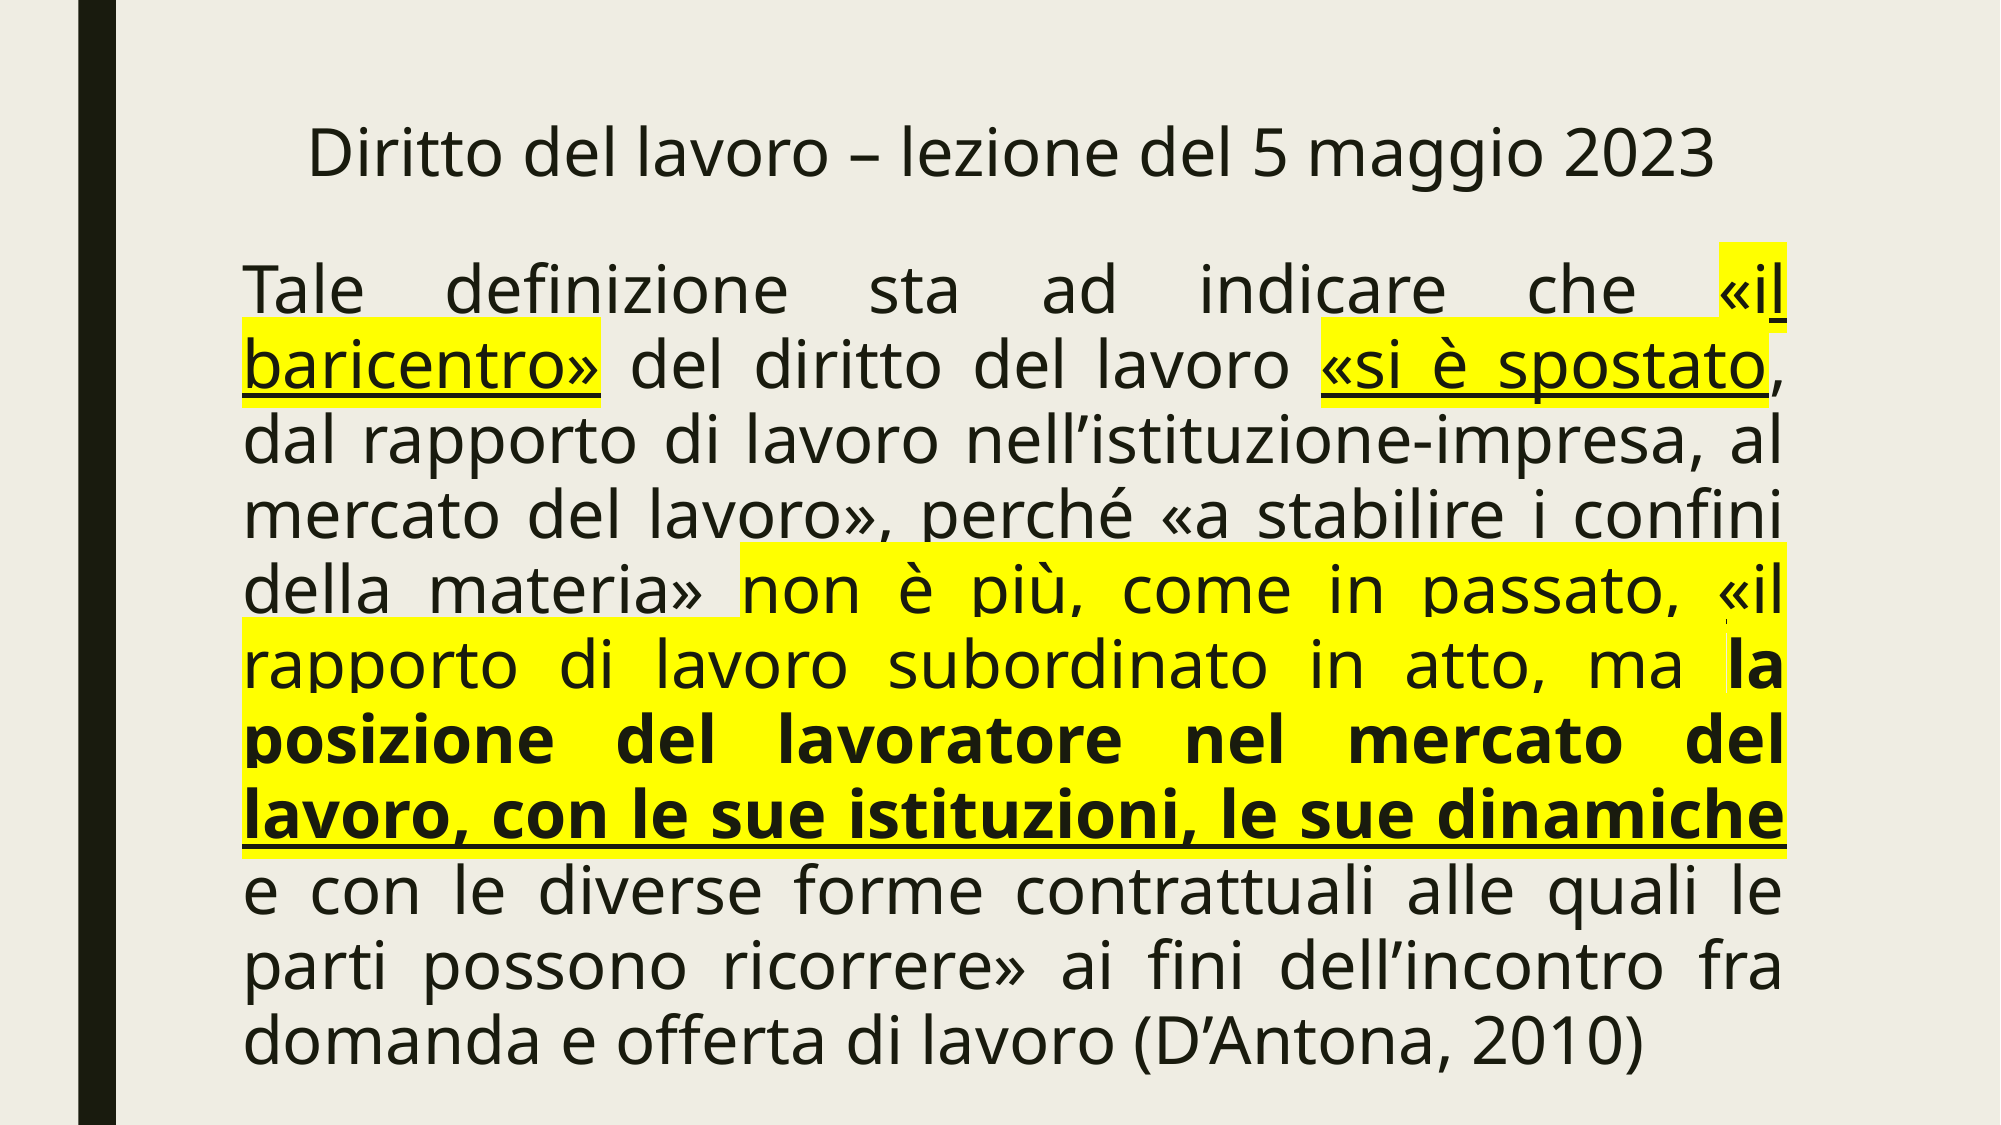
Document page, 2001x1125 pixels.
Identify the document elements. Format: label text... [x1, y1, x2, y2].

list Tale definizione sta ad indicare che «il baricentro» del diritto del lavoro «si è spostato, dal rapporto di lavoro nell’istituzione-impresa, al mercato del lavoro», perché «a stabilire i confini della materia» non è più, come in passato, «il rapporto di lavoro subordinato in atto, ma la posizione del lavoratore nel mercato del lavoro, con le sue istituzioni, le sue dinamiche e con le diverse forme contrattuali alle quali le parti possono ricorrere» ai fini dell’incontro fra domanda e offerta di lavoro (D’Antona, 2010) [227, 245, 1803, 1013]
title Diritto del lavoro – lezione del 5 maggio 2023 [225, 112, 1800, 246]
